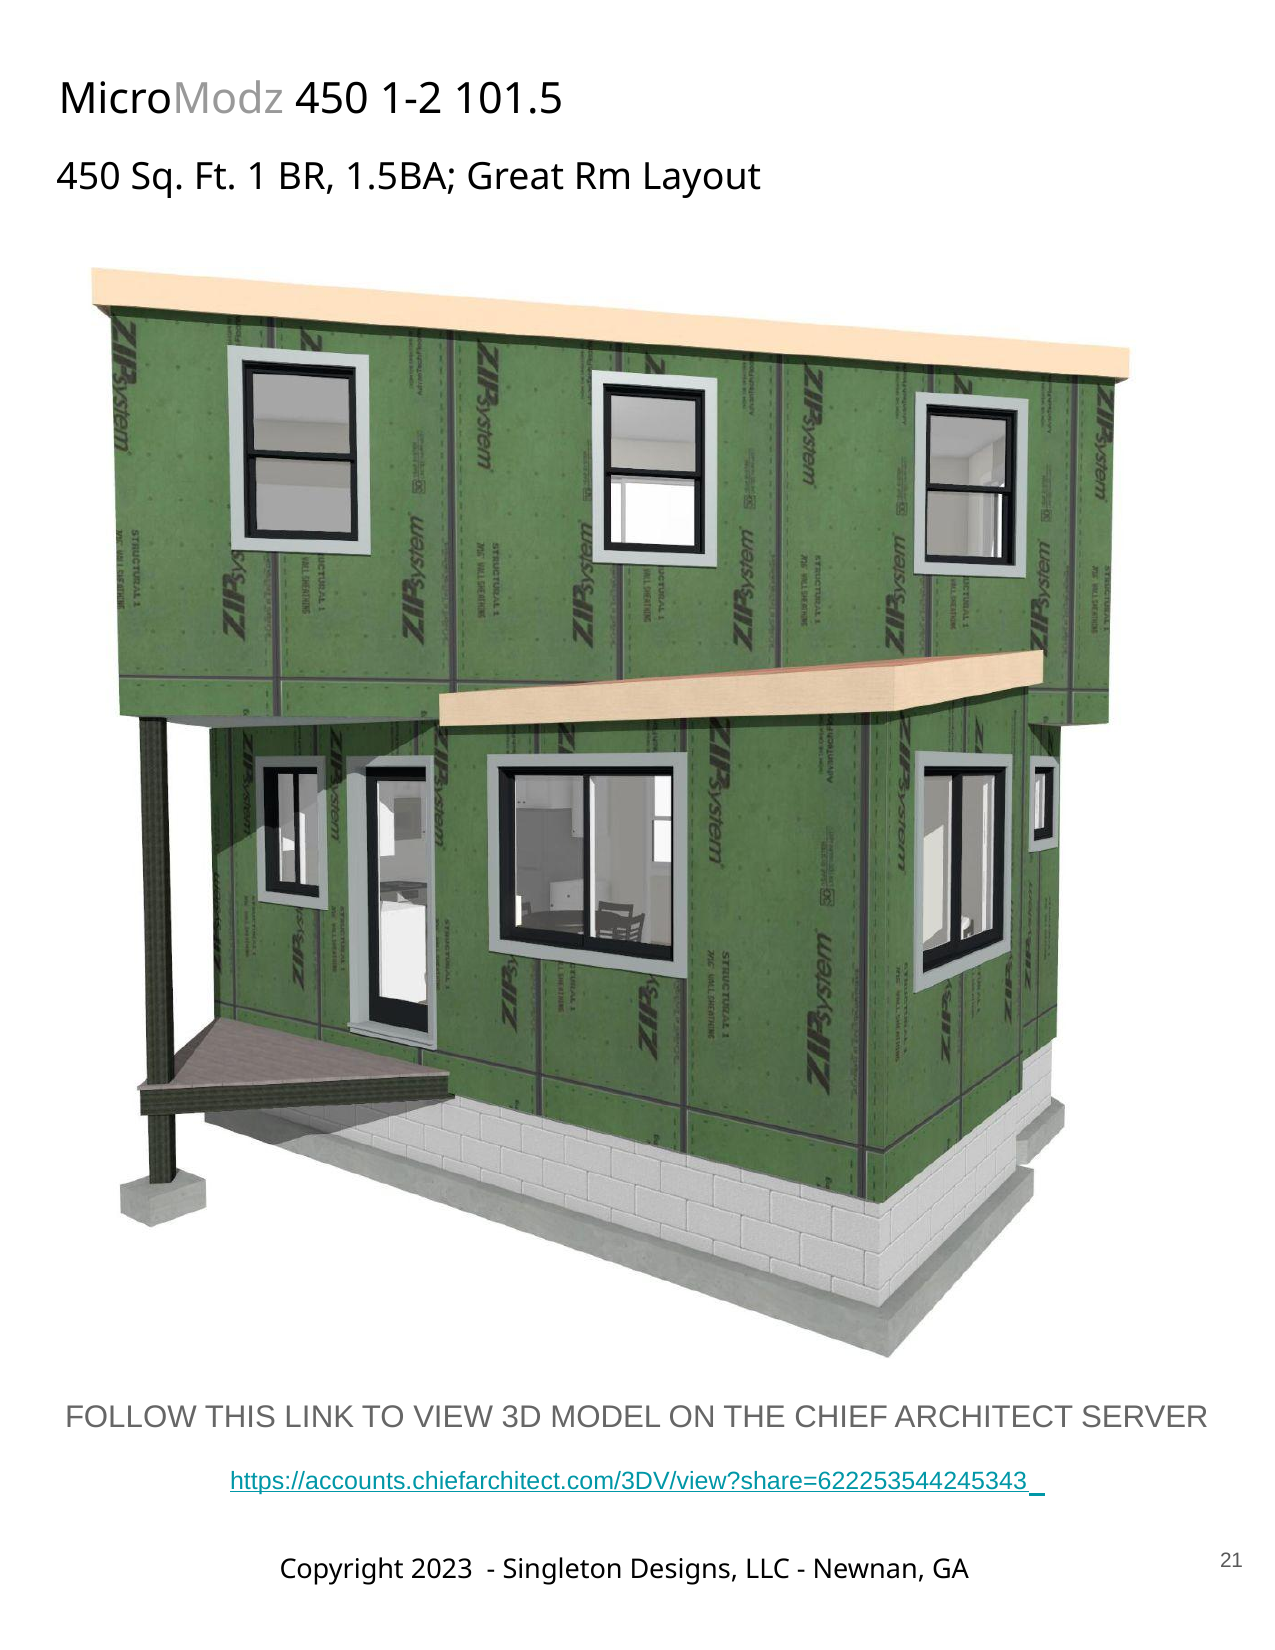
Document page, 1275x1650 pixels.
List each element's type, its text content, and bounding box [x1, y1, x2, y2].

text_box FOLLOW THIS LINK TO VIEW 3D MODEL ON THE CHIEF ARCHITECT SERVER https://accounts.chiefarchitect.com/3DV/view?share=622253544245343 [43, 1381, 1232, 1512]
text_box 450 Sq. Ft. 1 BR, 1.5BA; Great Rm Layout [41, 136, 1232, 198]
picture [43, 267, 1169, 1360]
text_box Copyright 2023 - Singleton Designs, LLC - Newnan, GA [66, 1511, 1181, 1600]
slide_number ‹#› [1181, 1495, 1258, 1623]
title MicroModz 450 1-2 101.5 [43, 55, 1232, 136]
